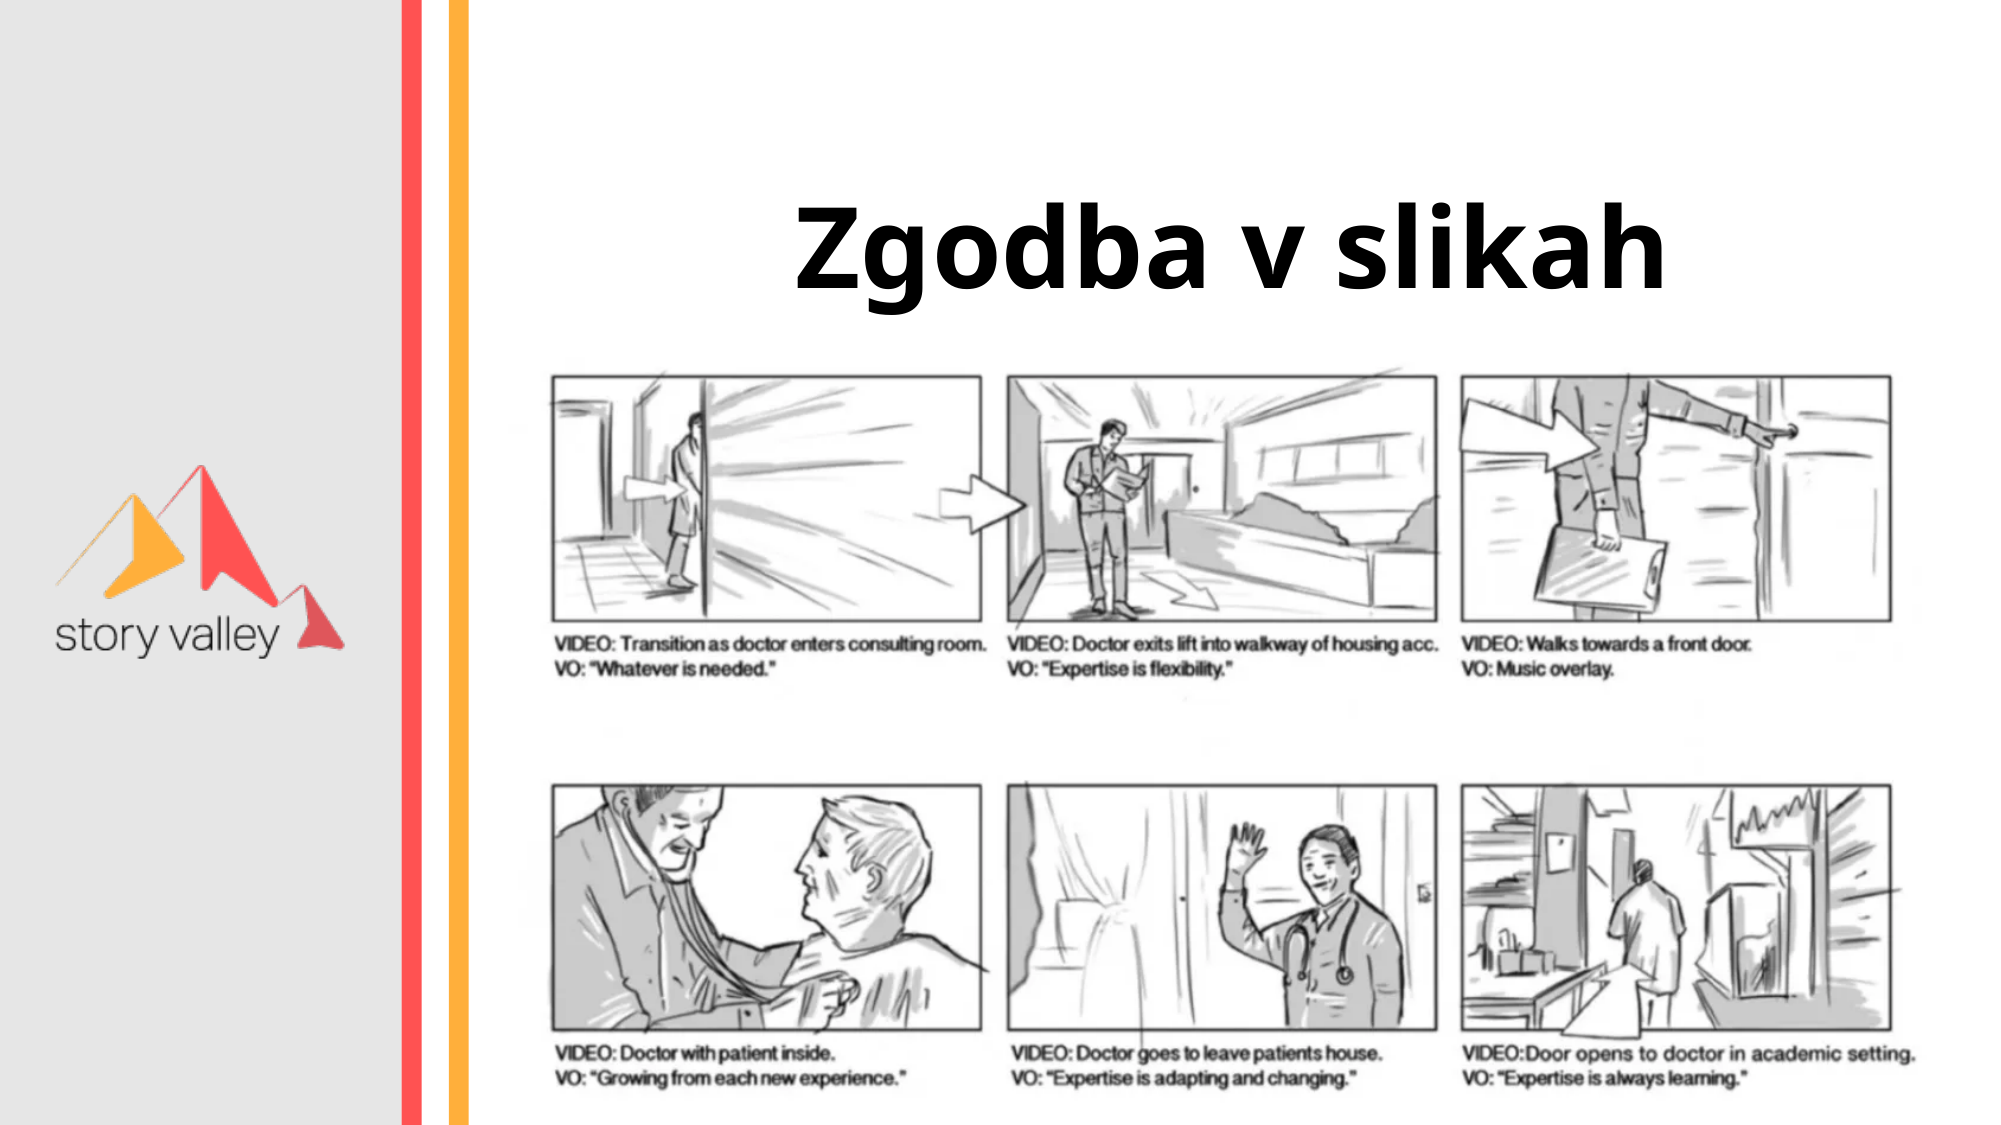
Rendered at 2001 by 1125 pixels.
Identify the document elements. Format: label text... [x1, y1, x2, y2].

picture [34, 449, 368, 674]
picture [471, 320, 1967, 1125]
title Zgodba v slikah [535, 48, 1932, 320]
